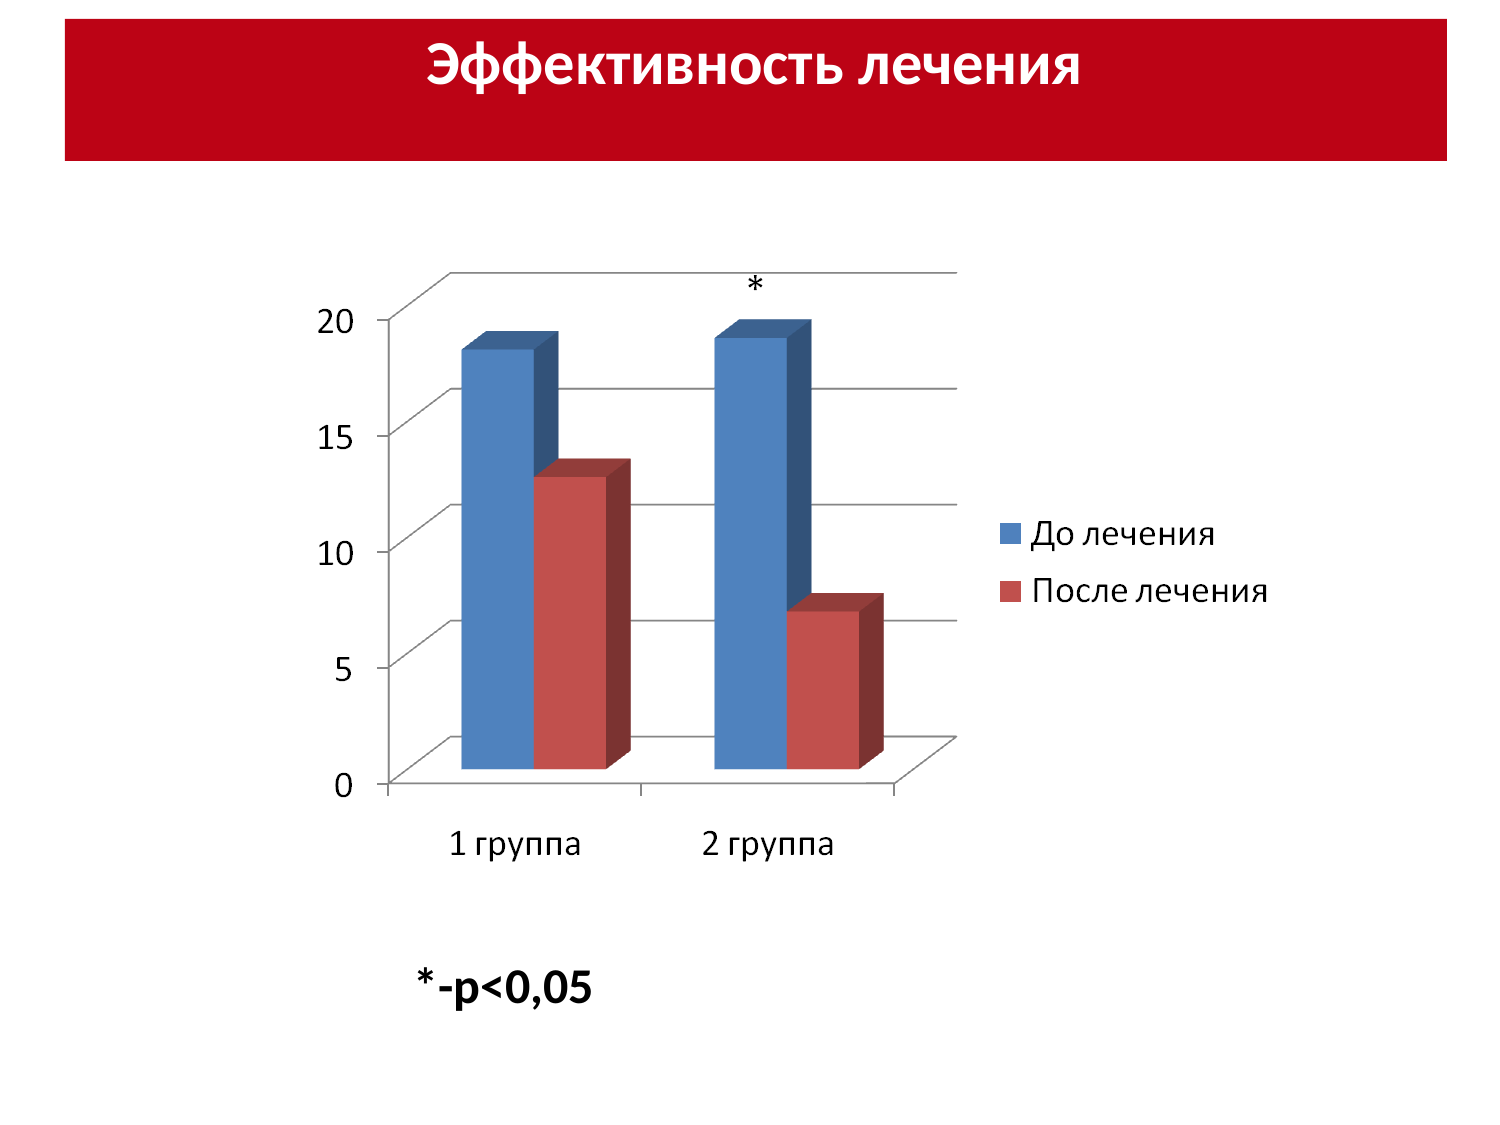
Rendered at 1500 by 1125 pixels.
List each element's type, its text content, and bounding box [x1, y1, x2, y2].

title Эффективность лечения [423, 20, 1089, 211]
text_box [318, 272, 1267, 862]
text_box *-р<0,05 [411, 951, 597, 1014]
text_box [64, 18, 1447, 161]
